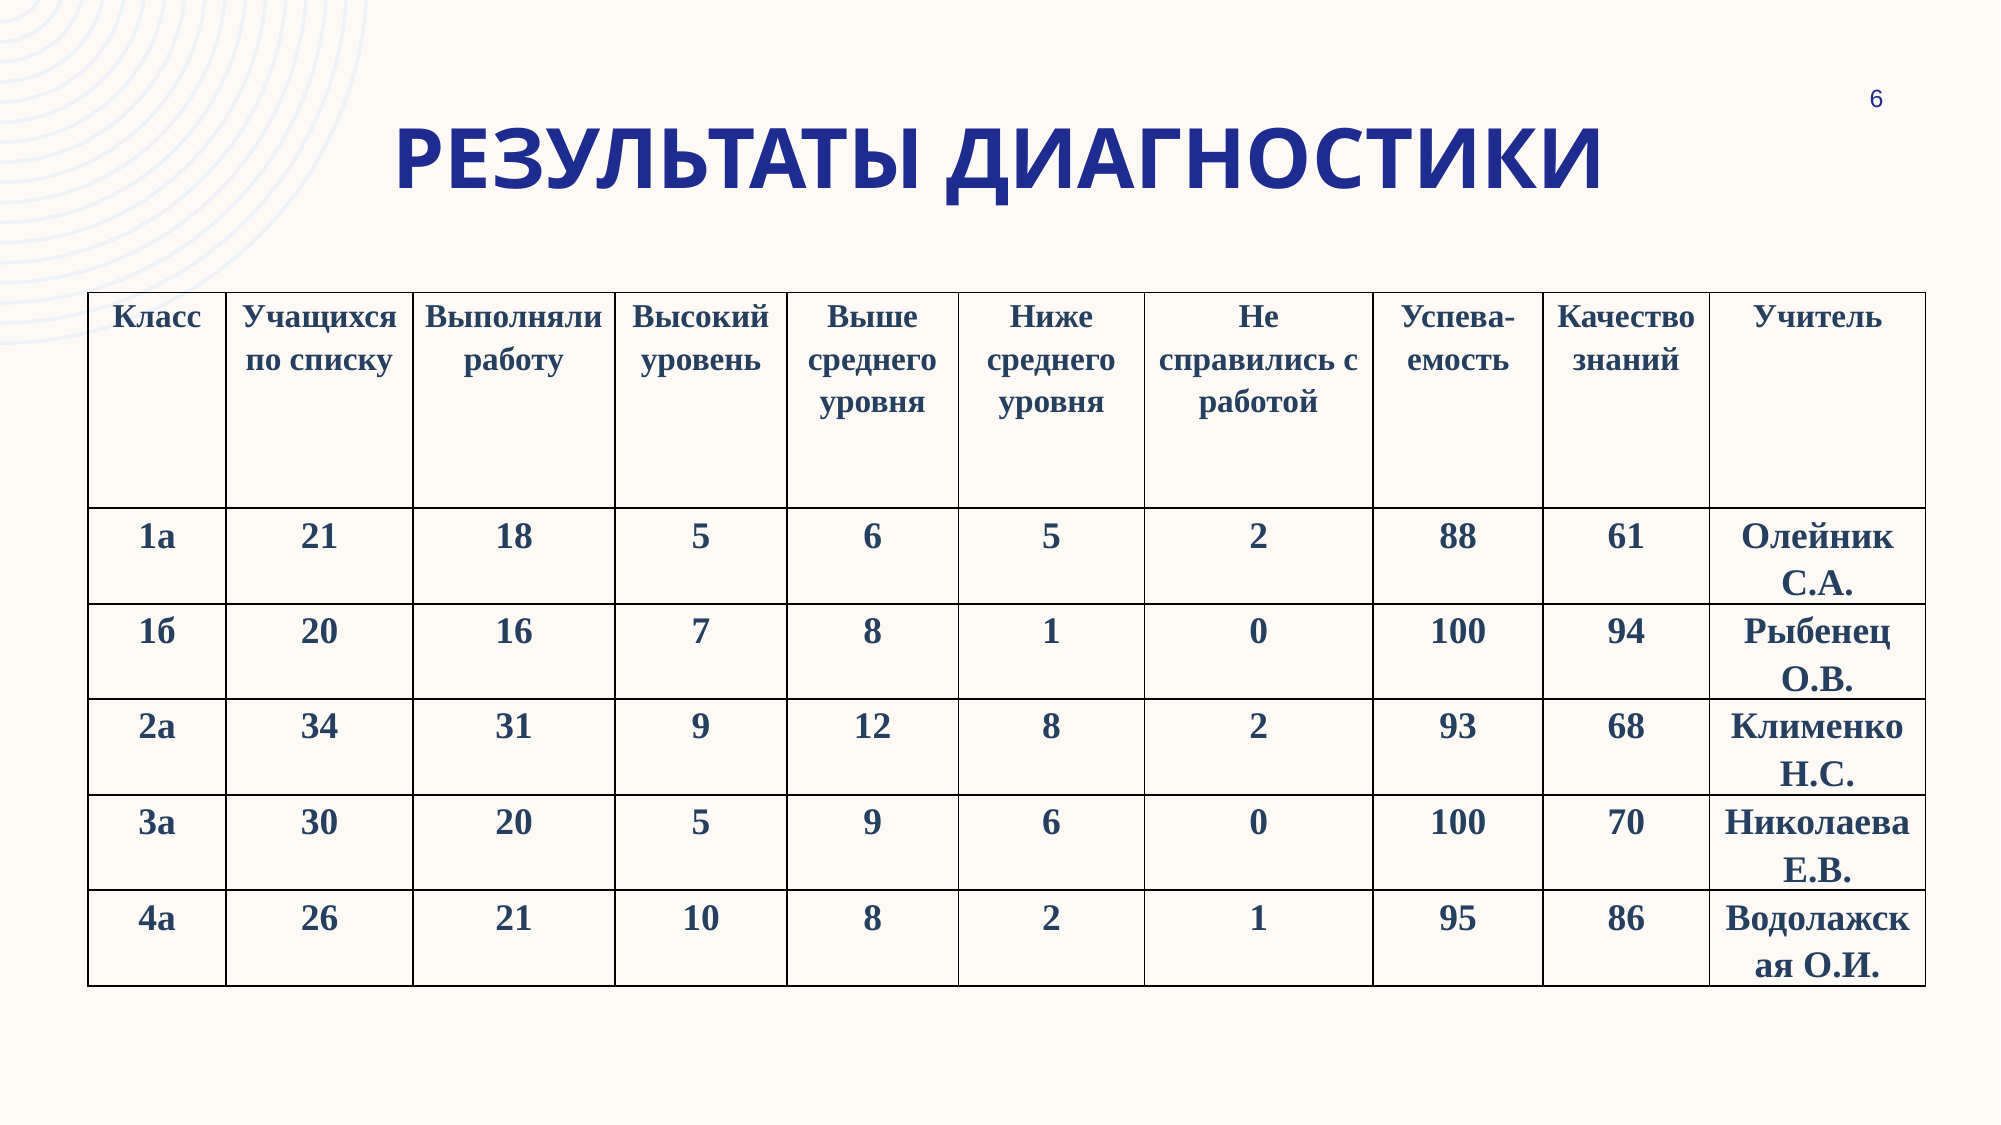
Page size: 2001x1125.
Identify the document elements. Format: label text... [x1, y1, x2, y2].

table_cell 20 [414, 796, 614, 889]
table_cell Рыбенец О.В. [1710, 605, 1925, 698]
table_cell 6 [959, 796, 1144, 889]
table_header Выполняли работу [414, 293, 614, 507]
table_cell 94 [1544, 605, 1709, 698]
table_cell 20 [227, 605, 412, 698]
table_header Высокий уровень [616, 293, 786, 507]
table_cell 2 [1145, 509, 1372, 603]
table_cell 4а [89, 891, 225, 985]
table_cell 26 [227, 891, 412, 985]
table_cell 6 [788, 509, 958, 603]
table_cell 12 [788, 700, 958, 794]
table_cell 5 [616, 796, 786, 889]
table_cell 100 [1374, 796, 1542, 889]
table_header Выше среднего уровня [788, 293, 958, 507]
table_cell 1 [1145, 891, 1372, 985]
table_header Класс [89, 293, 225, 507]
table_cell Олейник С.А. [1710, 509, 1925, 603]
table_header Качество знаний [1544, 293, 1709, 507]
table_cell 16 [414, 605, 614, 698]
table_cell Водолажская О.И. [1710, 891, 1925, 985]
table_cell 0 [1145, 605, 1372, 698]
title Результаты диагностики [124, 97, 1875, 224]
table_cell 5 [959, 509, 1144, 603]
table_cell 7 [616, 605, 786, 698]
table_cell 21 [227, 509, 412, 603]
table_cell 8 [959, 700, 1144, 794]
table_cell 88 [1374, 509, 1542, 603]
table_cell Николаева Е.В. [1710, 796, 1925, 889]
table_cell 5 [616, 509, 786, 603]
table_cell 3а [89, 796, 225, 889]
table_cell 1 [959, 605, 1144, 698]
table_cell 34 [227, 700, 412, 794]
table_cell 9 [788, 796, 958, 889]
table_cell 2 [1145, 700, 1372, 794]
table_cell 1б [89, 605, 225, 698]
table_cell 70 [1544, 796, 1709, 889]
slide_number 6 [1795, 75, 1958, 120]
table_cell 21 [414, 891, 614, 985]
table_header Не справились с работой [1145, 293, 1372, 507]
table_cell 61 [1544, 509, 1709, 603]
table_cell Клименко Н.С. [1710, 700, 1925, 794]
table_cell 0 [1145, 796, 1372, 889]
table_header Учащихся по списку [227, 293, 412, 507]
table_cell 8 [788, 605, 958, 698]
table_cell 9 [616, 700, 786, 794]
table_cell 10 [616, 891, 786, 985]
table_cell 68 [1544, 700, 1709, 794]
table_cell 1а [89, 509, 225, 603]
table_cell 30 [227, 796, 412, 889]
table_cell 8 [788, 891, 958, 985]
table_cell 2а [89, 700, 225, 794]
table_cell 18 [414, 509, 614, 603]
table_cell 100 [1374, 605, 1542, 698]
table_cell 93 [1374, 700, 1542, 794]
table_header Учитель [1710, 293, 1925, 507]
table_header Ниже среднего уровня [959, 293, 1144, 507]
table_header Успева-емость [1374, 293, 1542, 507]
table_cell 2 [959, 891, 1144, 985]
table_cell 95 [1374, 891, 1542, 985]
table_cell 31 [414, 700, 614, 794]
table_cell 86 [1544, 891, 1709, 985]
